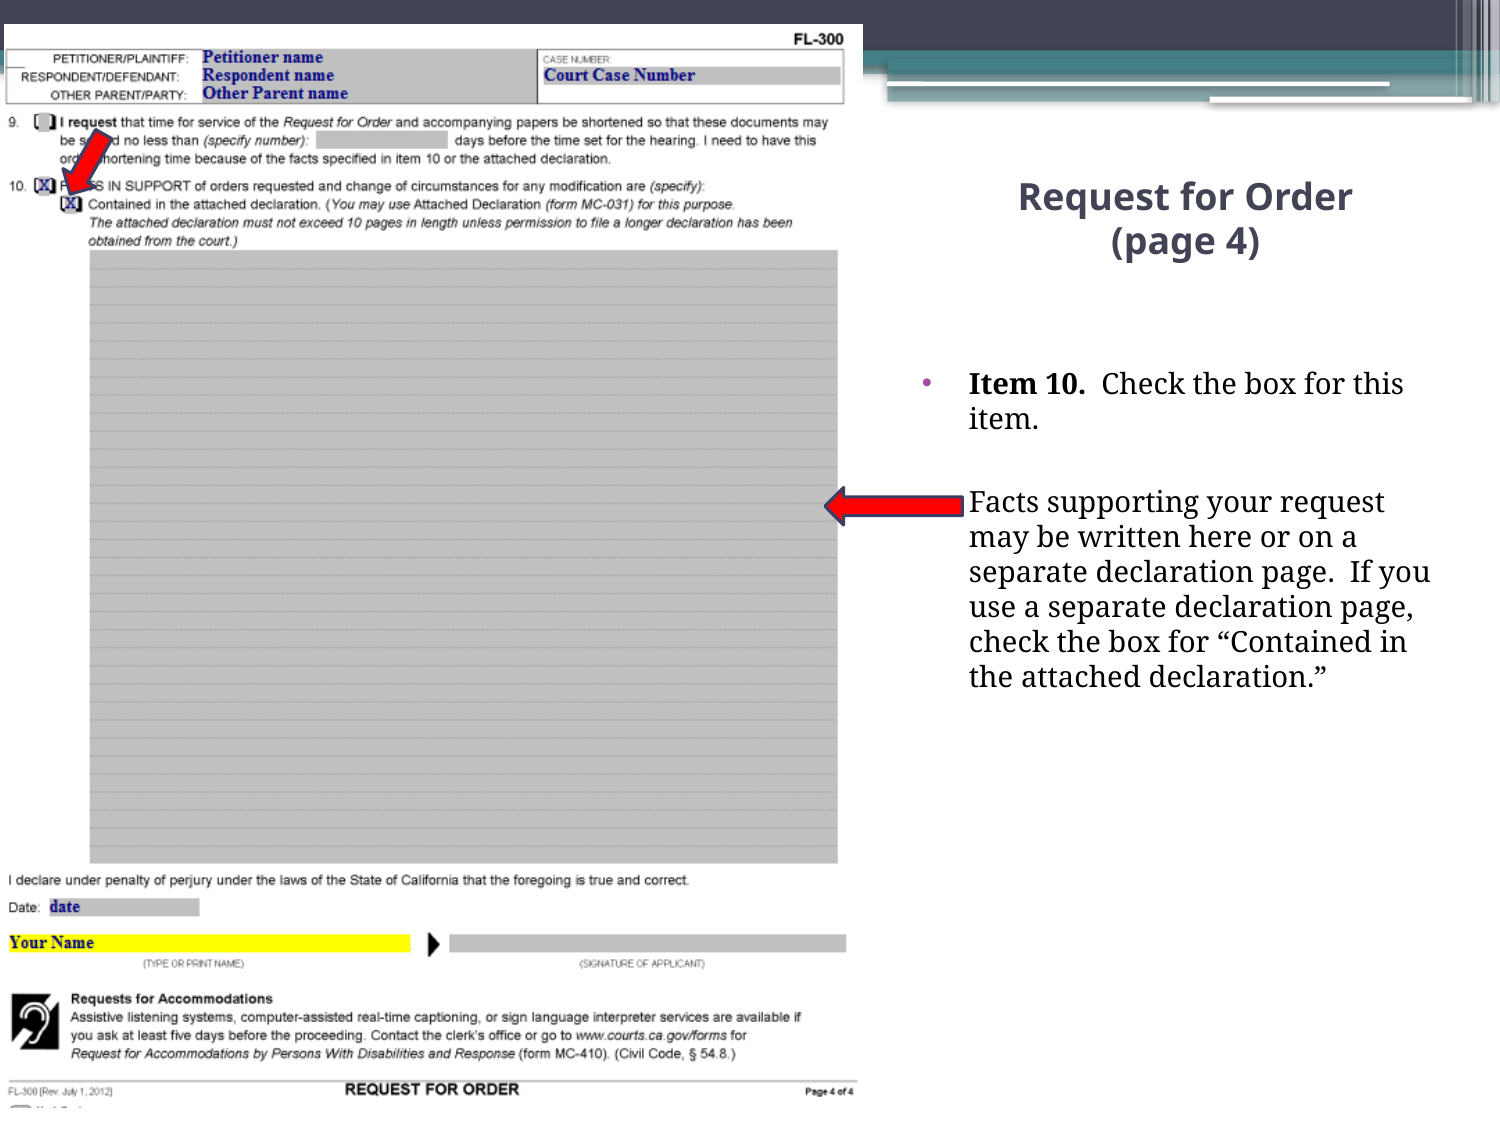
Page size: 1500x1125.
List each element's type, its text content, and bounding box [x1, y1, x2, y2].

picture [4, 24, 863, 1108]
list Item 10. Check the box for this item. Facts supporting your request may be written here or on a separate declaration page. If you use a separate declaration page, check the box for “Contained in the attached declaration.” [905, 275, 1461, 1033]
title Request for Order (page 4) [908, 126, 1464, 270]
text_box [868, 495, 964, 518]
